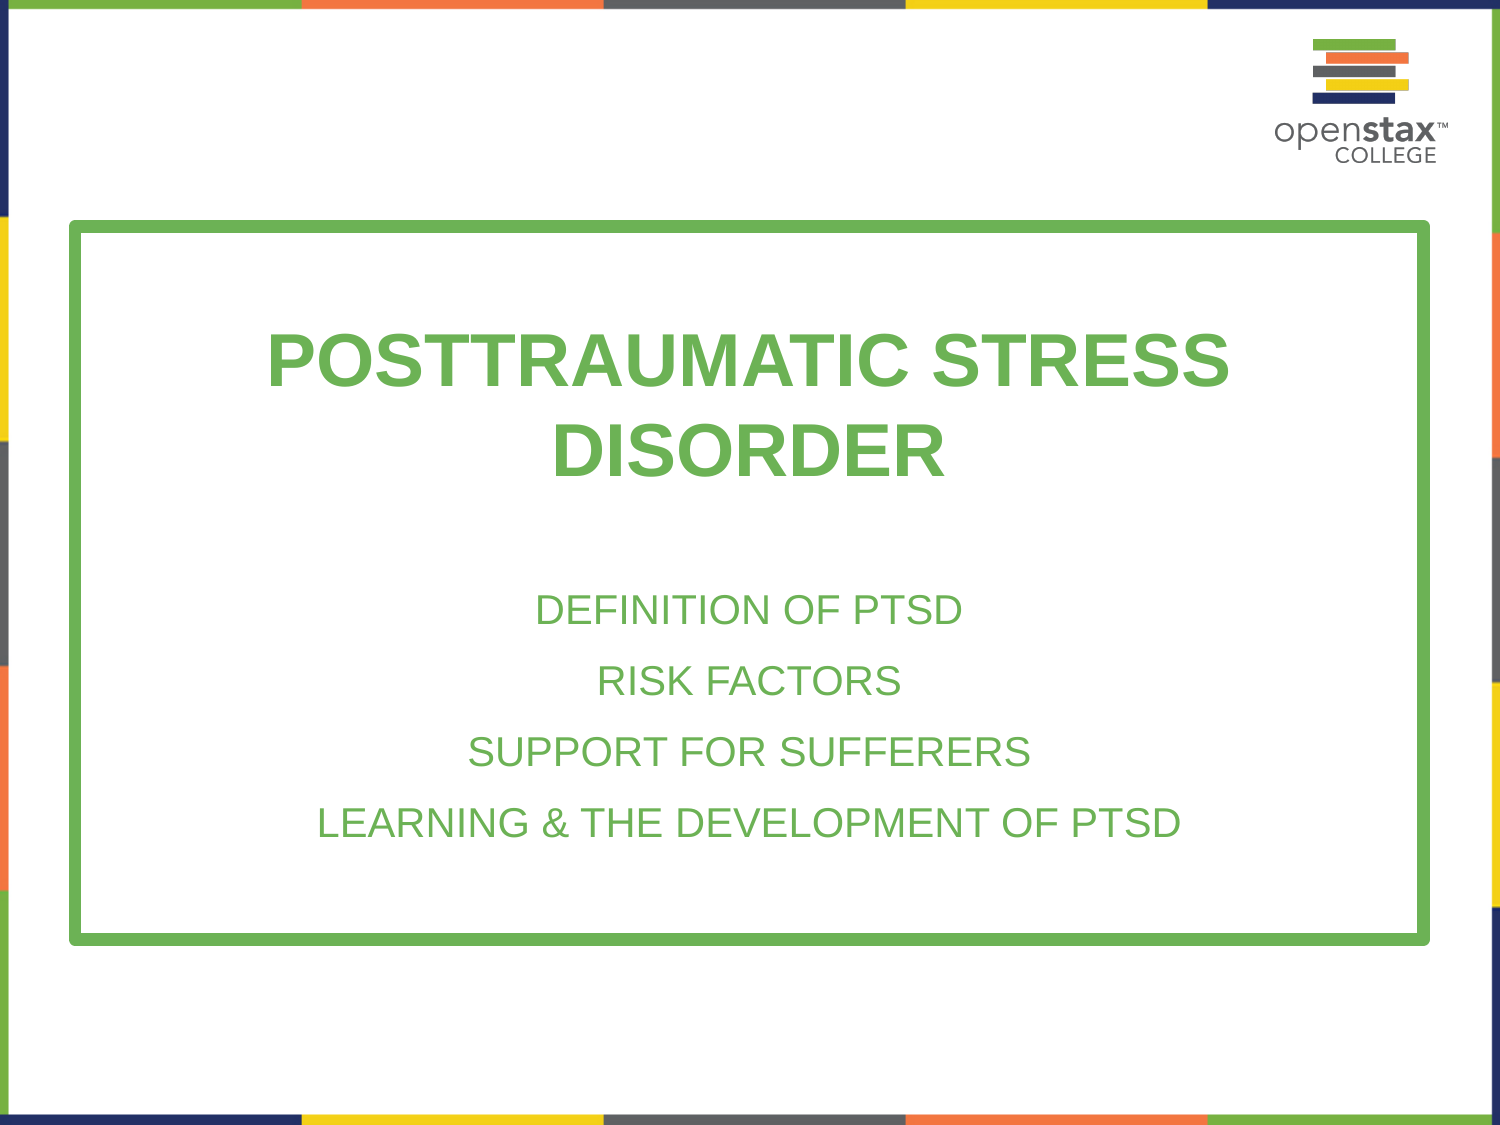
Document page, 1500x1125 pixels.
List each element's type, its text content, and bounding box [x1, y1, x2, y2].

picture [0, 0, 1500, 1125]
list POSTTRAUMATIC STRESS DISORDER DEFINITION OF PTSD RISK FACTORS SUPPORT FOR SUFFERERS LEARNING & THE DEVELOPMENT OF PTSD [75, 226, 1424, 940]
